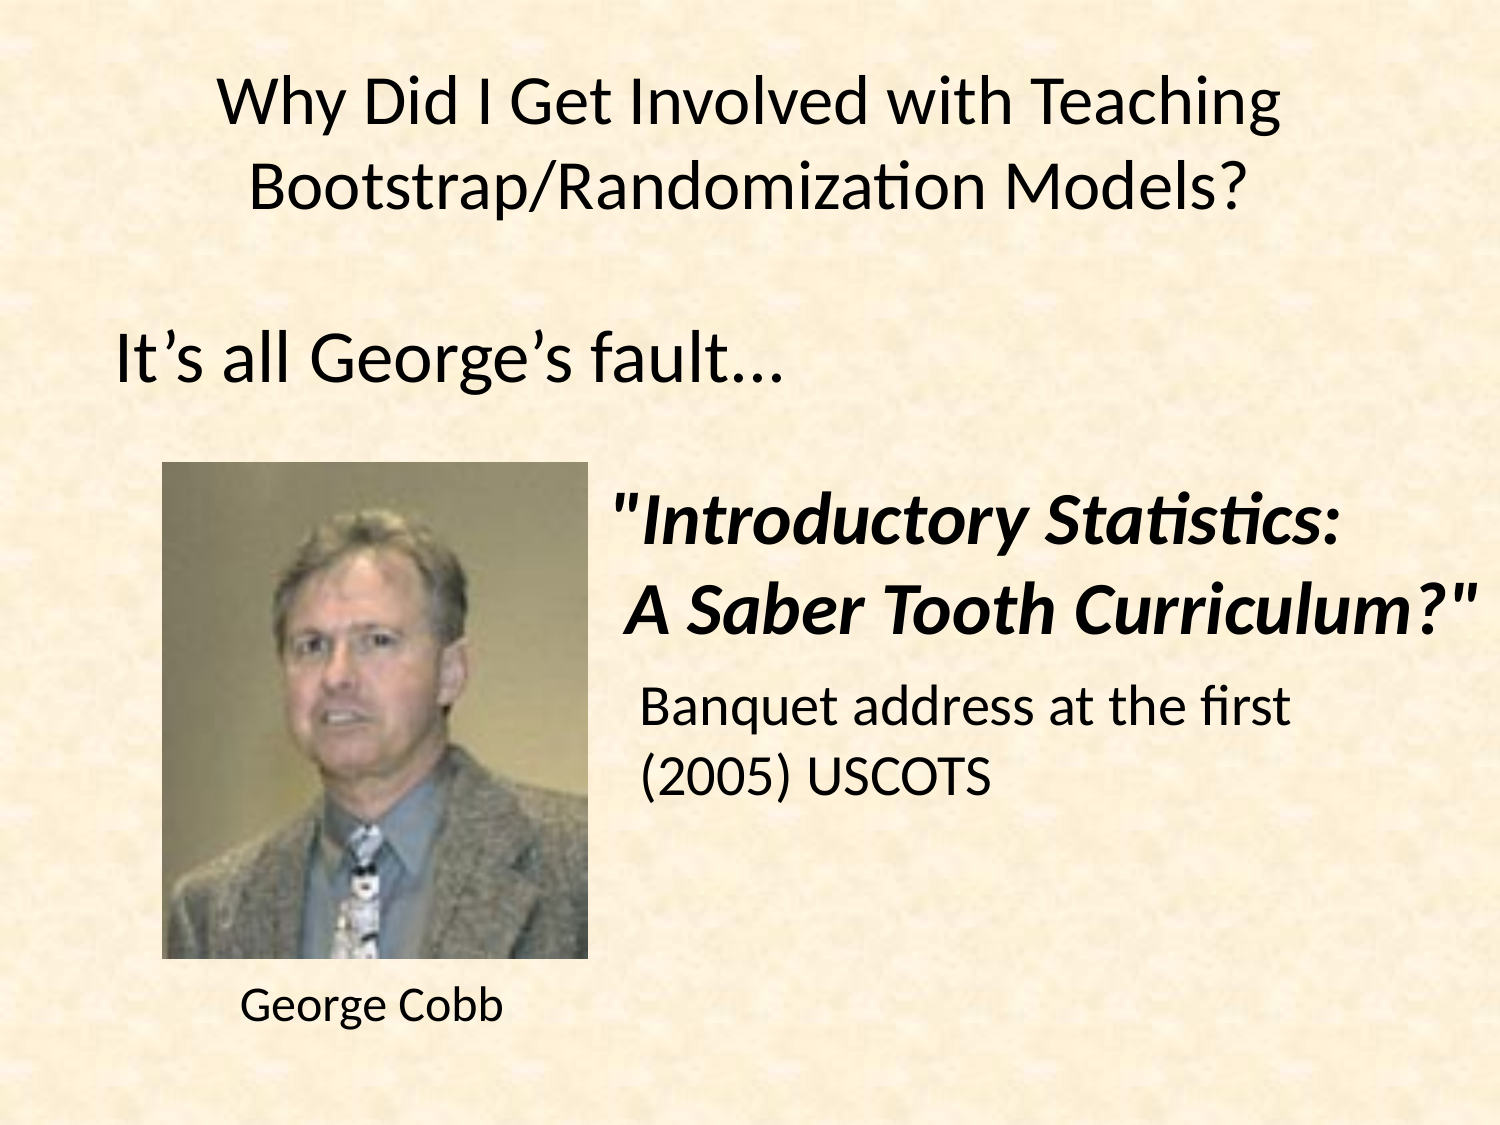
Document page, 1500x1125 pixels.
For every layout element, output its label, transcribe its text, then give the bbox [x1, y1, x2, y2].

text_box Banquet address at the first (2005) USCOTS [624, 659, 1425, 815]
picture [0, 0, 1500, 1125]
text_box George Cobb [224, 965, 588, 1039]
title Why Did I Get Involved with Teaching Bootstrap/Randomization Models? [75, 45, 1425, 233]
text_box It’s all George’s fault... [99, 299, 1338, 405]
text_box "Introductory Statistics: A Saber Tooth Curriculum?" [593, 462, 1500, 658]
